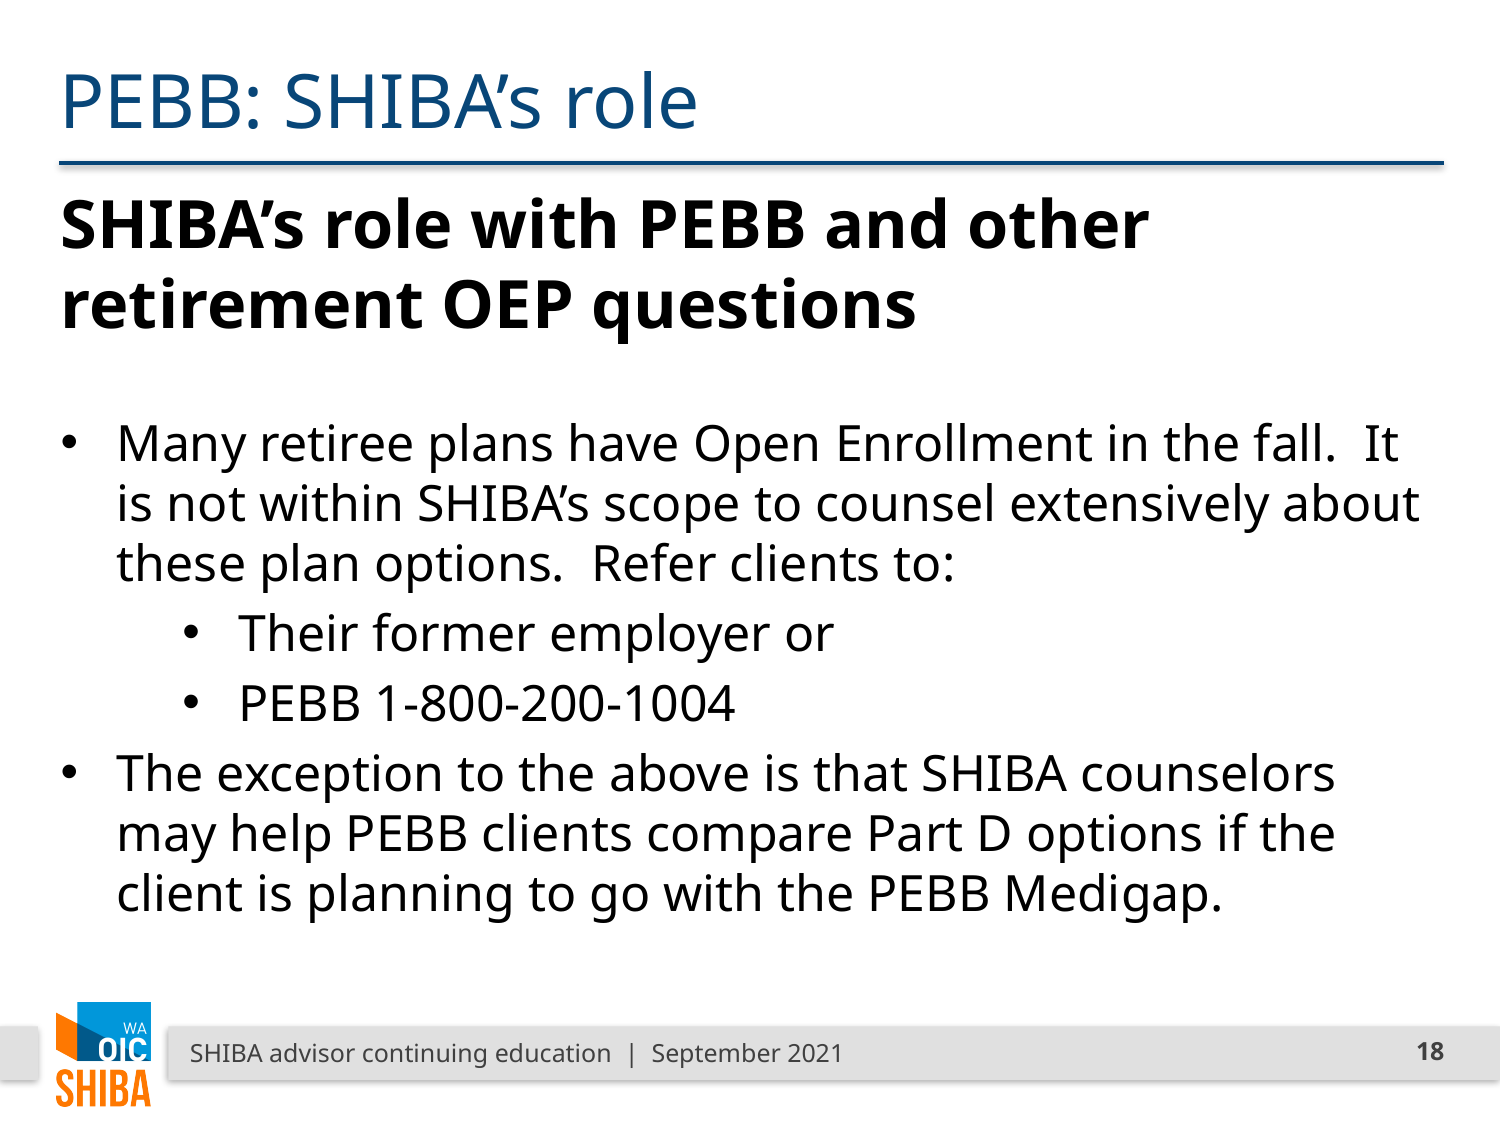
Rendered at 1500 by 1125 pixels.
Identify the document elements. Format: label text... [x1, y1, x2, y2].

list SHIBA’s role with PEBB and other retirement OEP questions Many retiree plans have Open Enrollment in the fall. It is not within SHIBA’s scope to counsel extensively about these plan options. Refer clients to: Their former employer or PEBB 1-800-200-1004 The exception to the above is that SHIBA counselors may help PEBB clients compare Part D options if the client is planning to go with the PEBB Medigap. [60, 181, 1445, 967]
picture [56, 1002, 151, 1107]
slide_number 18 [1339, 1035, 1445, 1069]
footer SHIBA advisor continuing education | September 2021 [190, 1035, 942, 1069]
title PEBB: SHIBA’s role [59, 53, 1445, 264]
